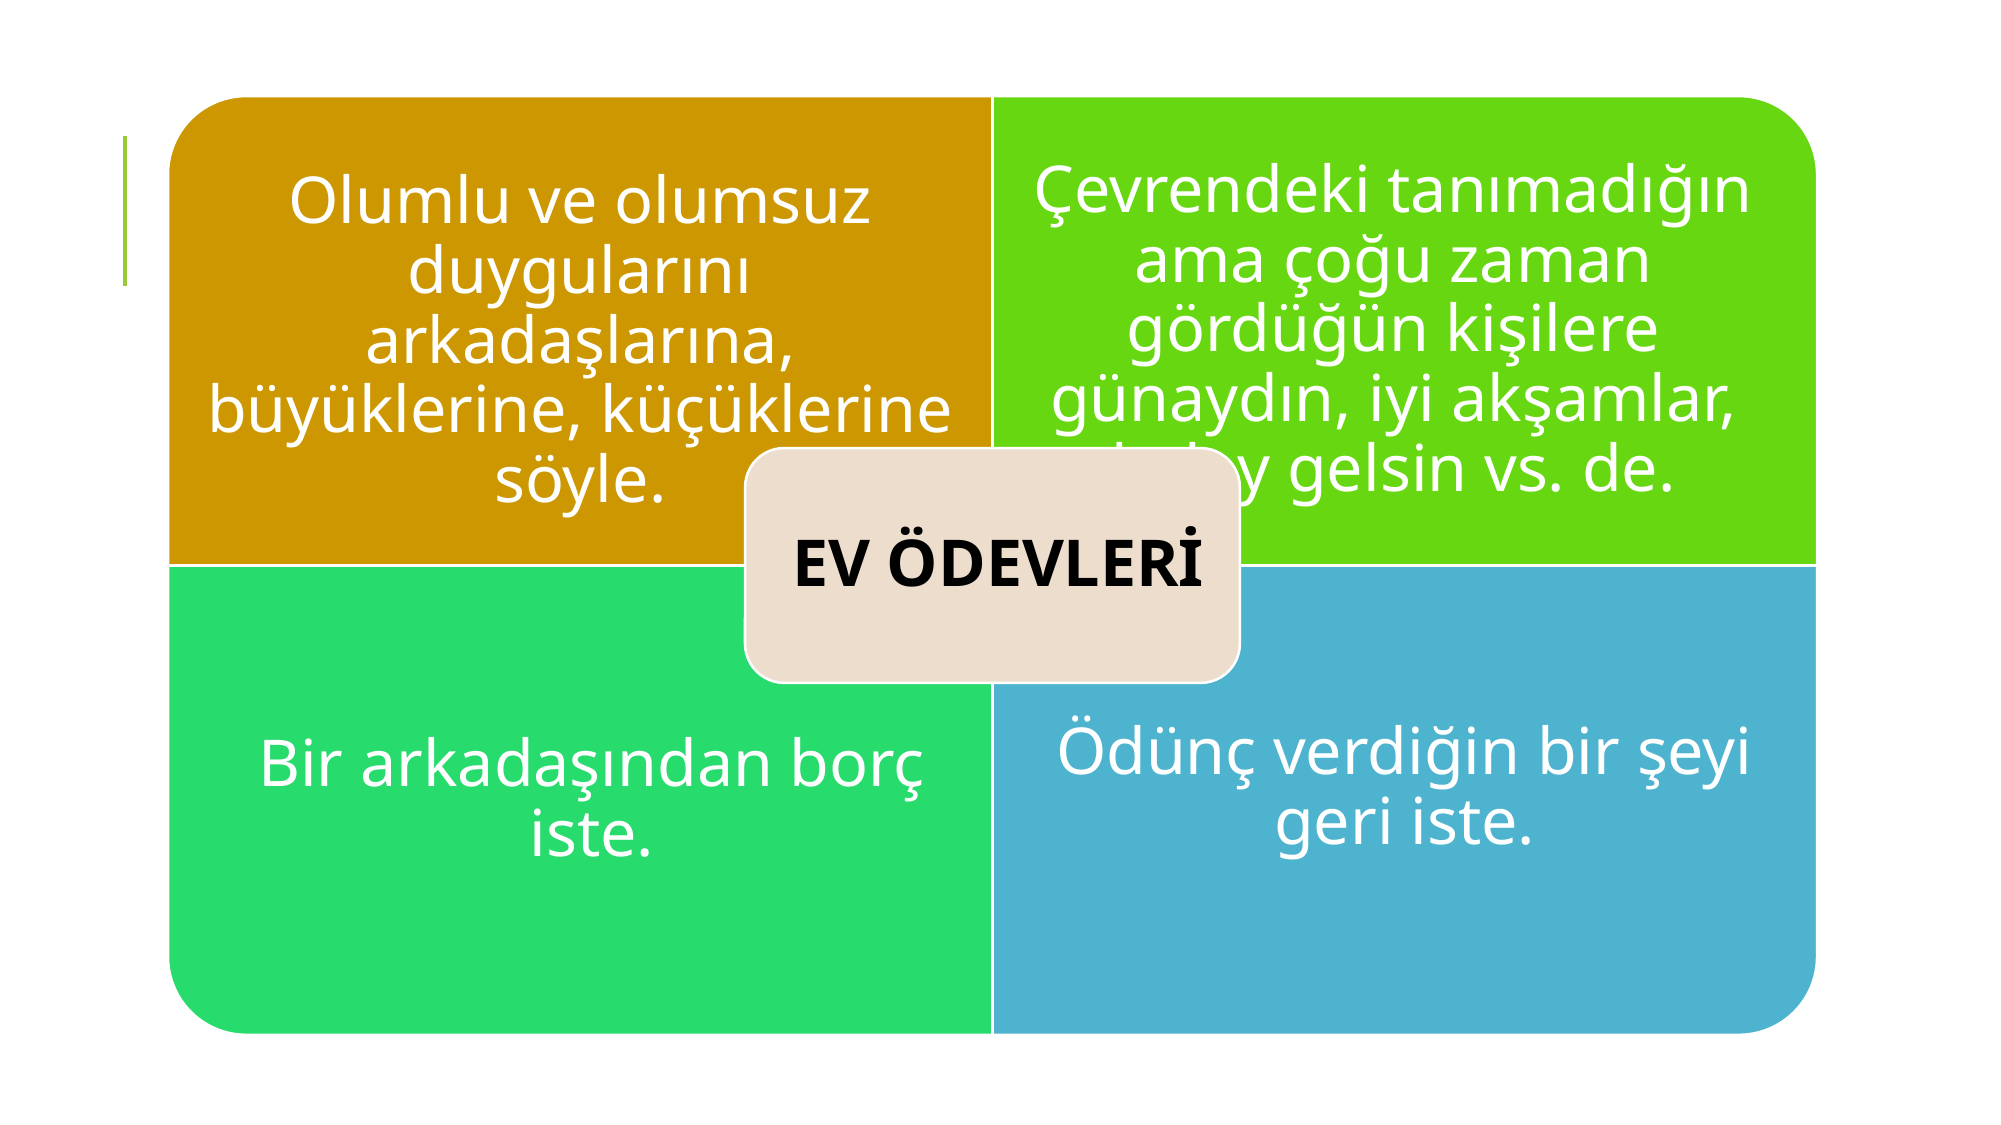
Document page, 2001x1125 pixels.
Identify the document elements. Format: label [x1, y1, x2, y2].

list [167, 95, 1818, 1036]
